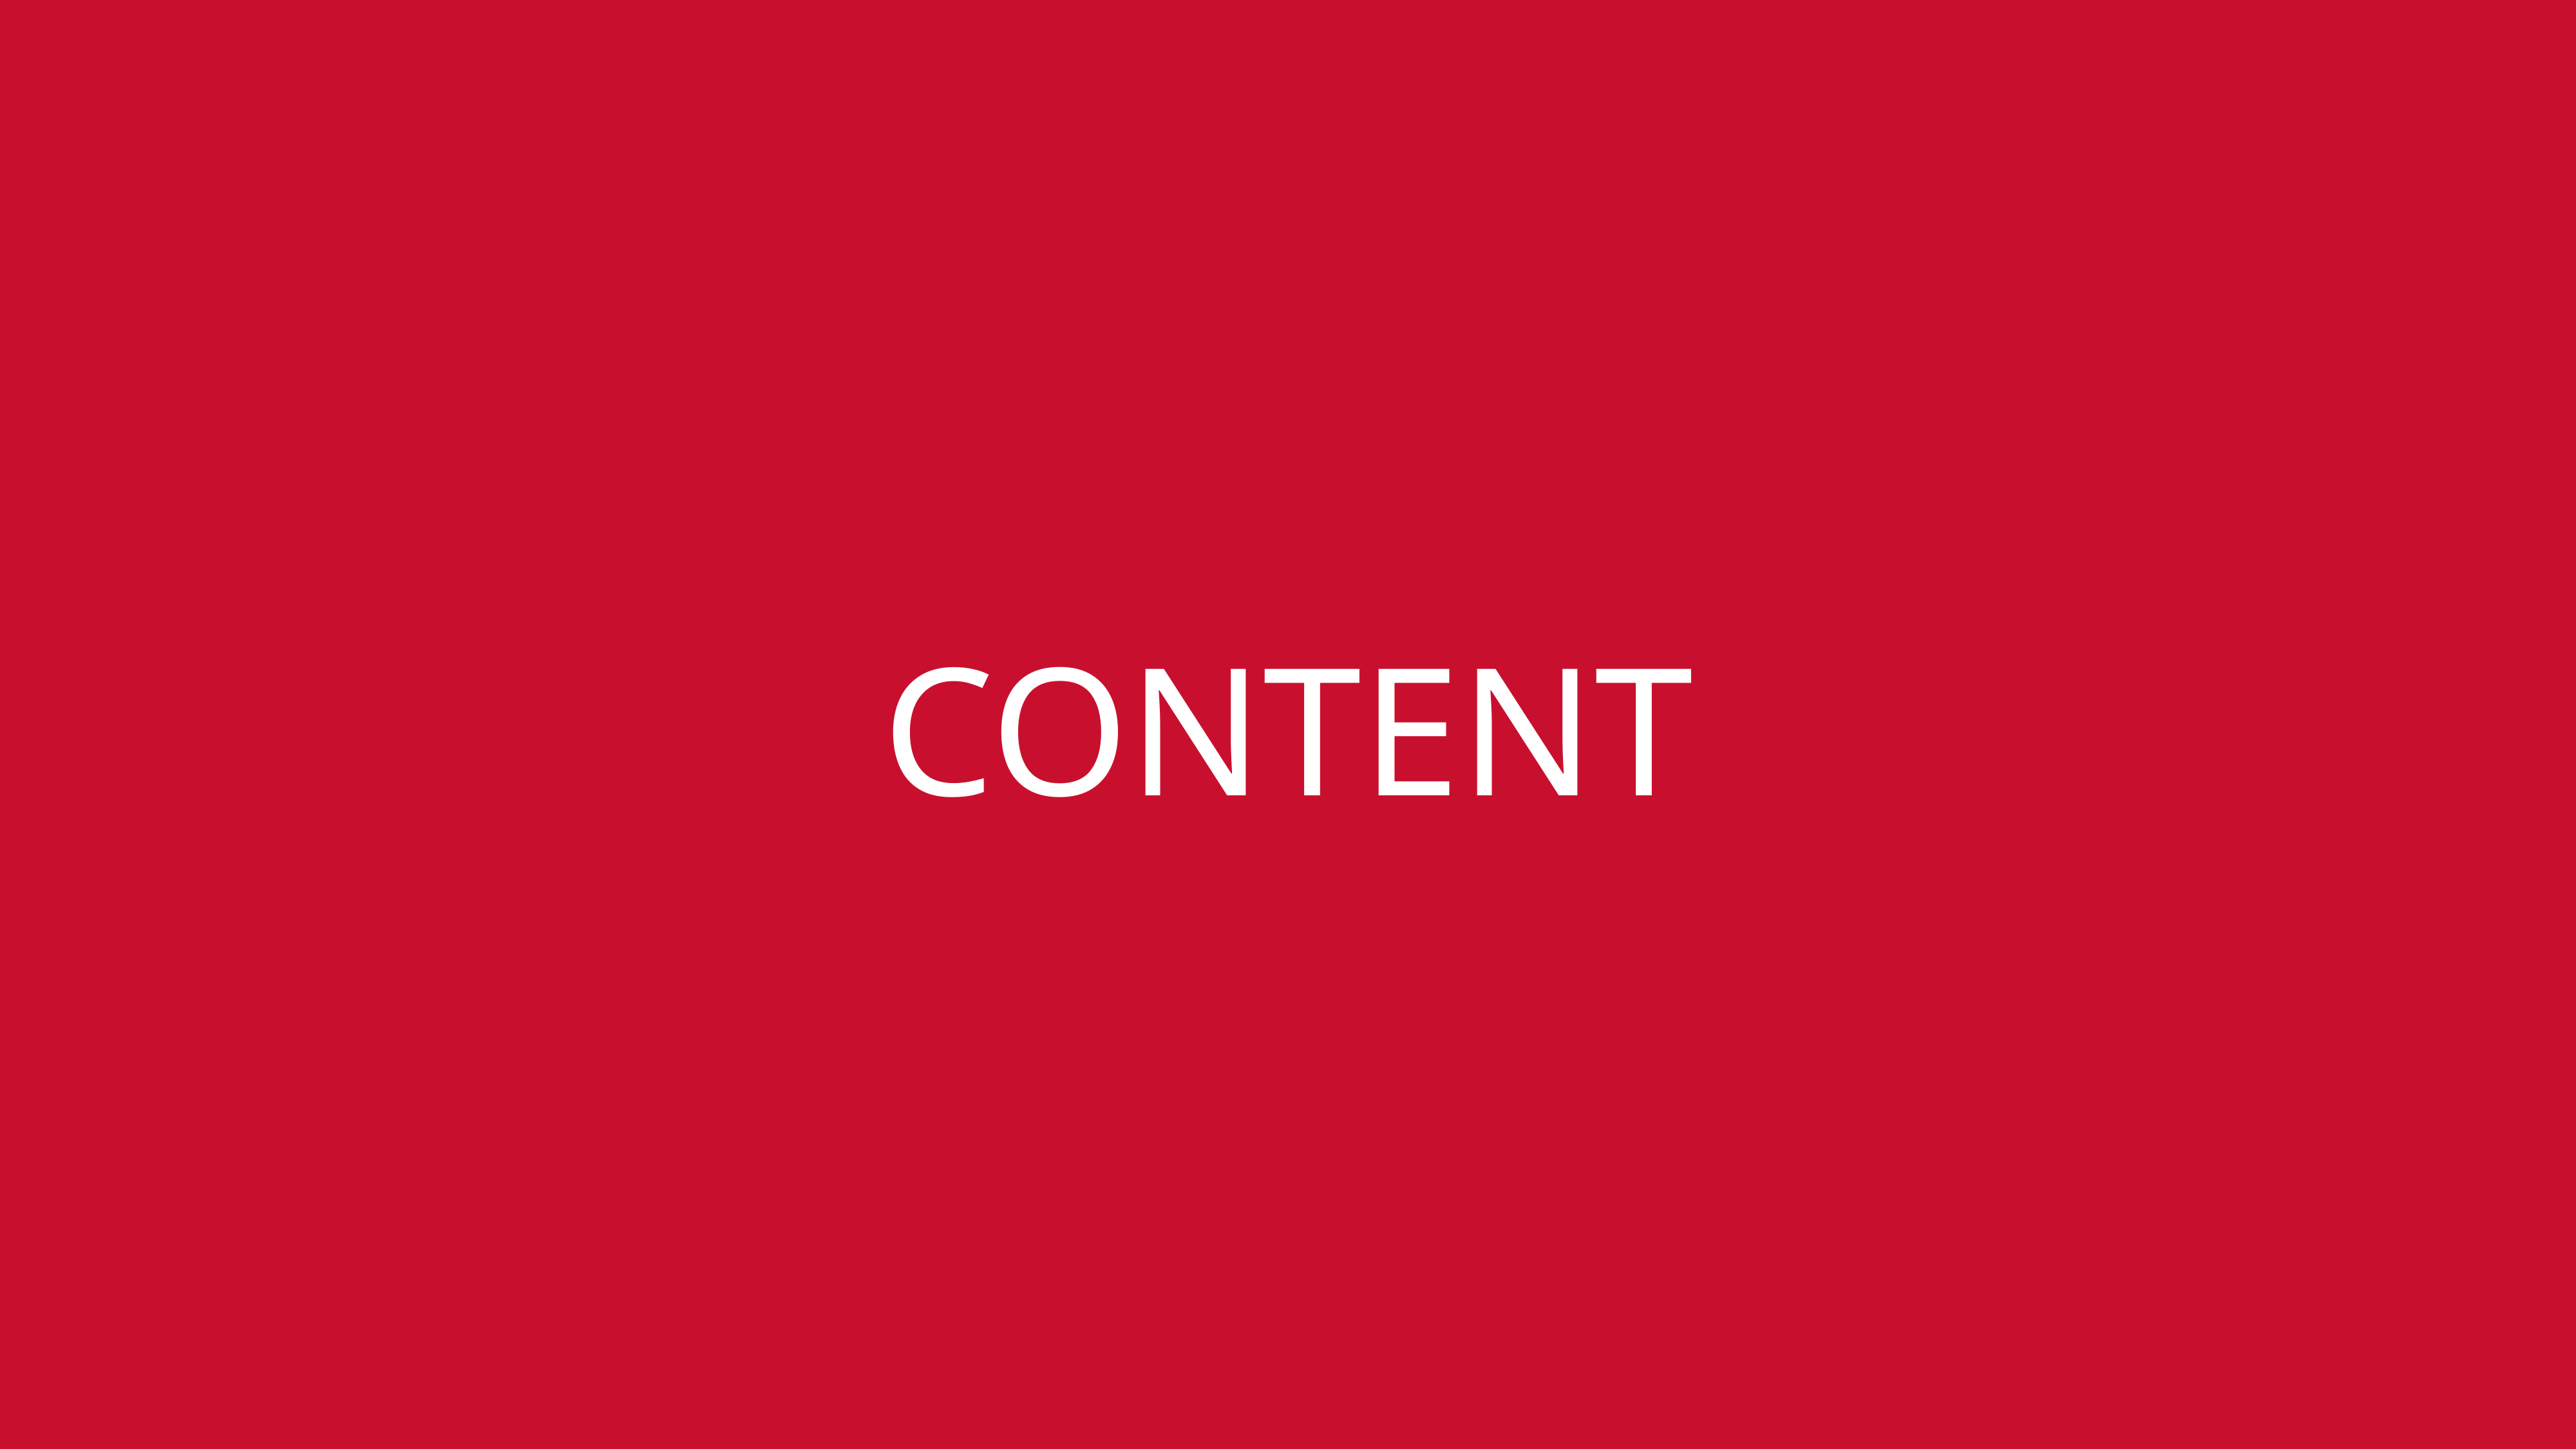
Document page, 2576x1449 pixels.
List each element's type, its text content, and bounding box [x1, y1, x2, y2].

title Content [178, 603, 2398, 846]
